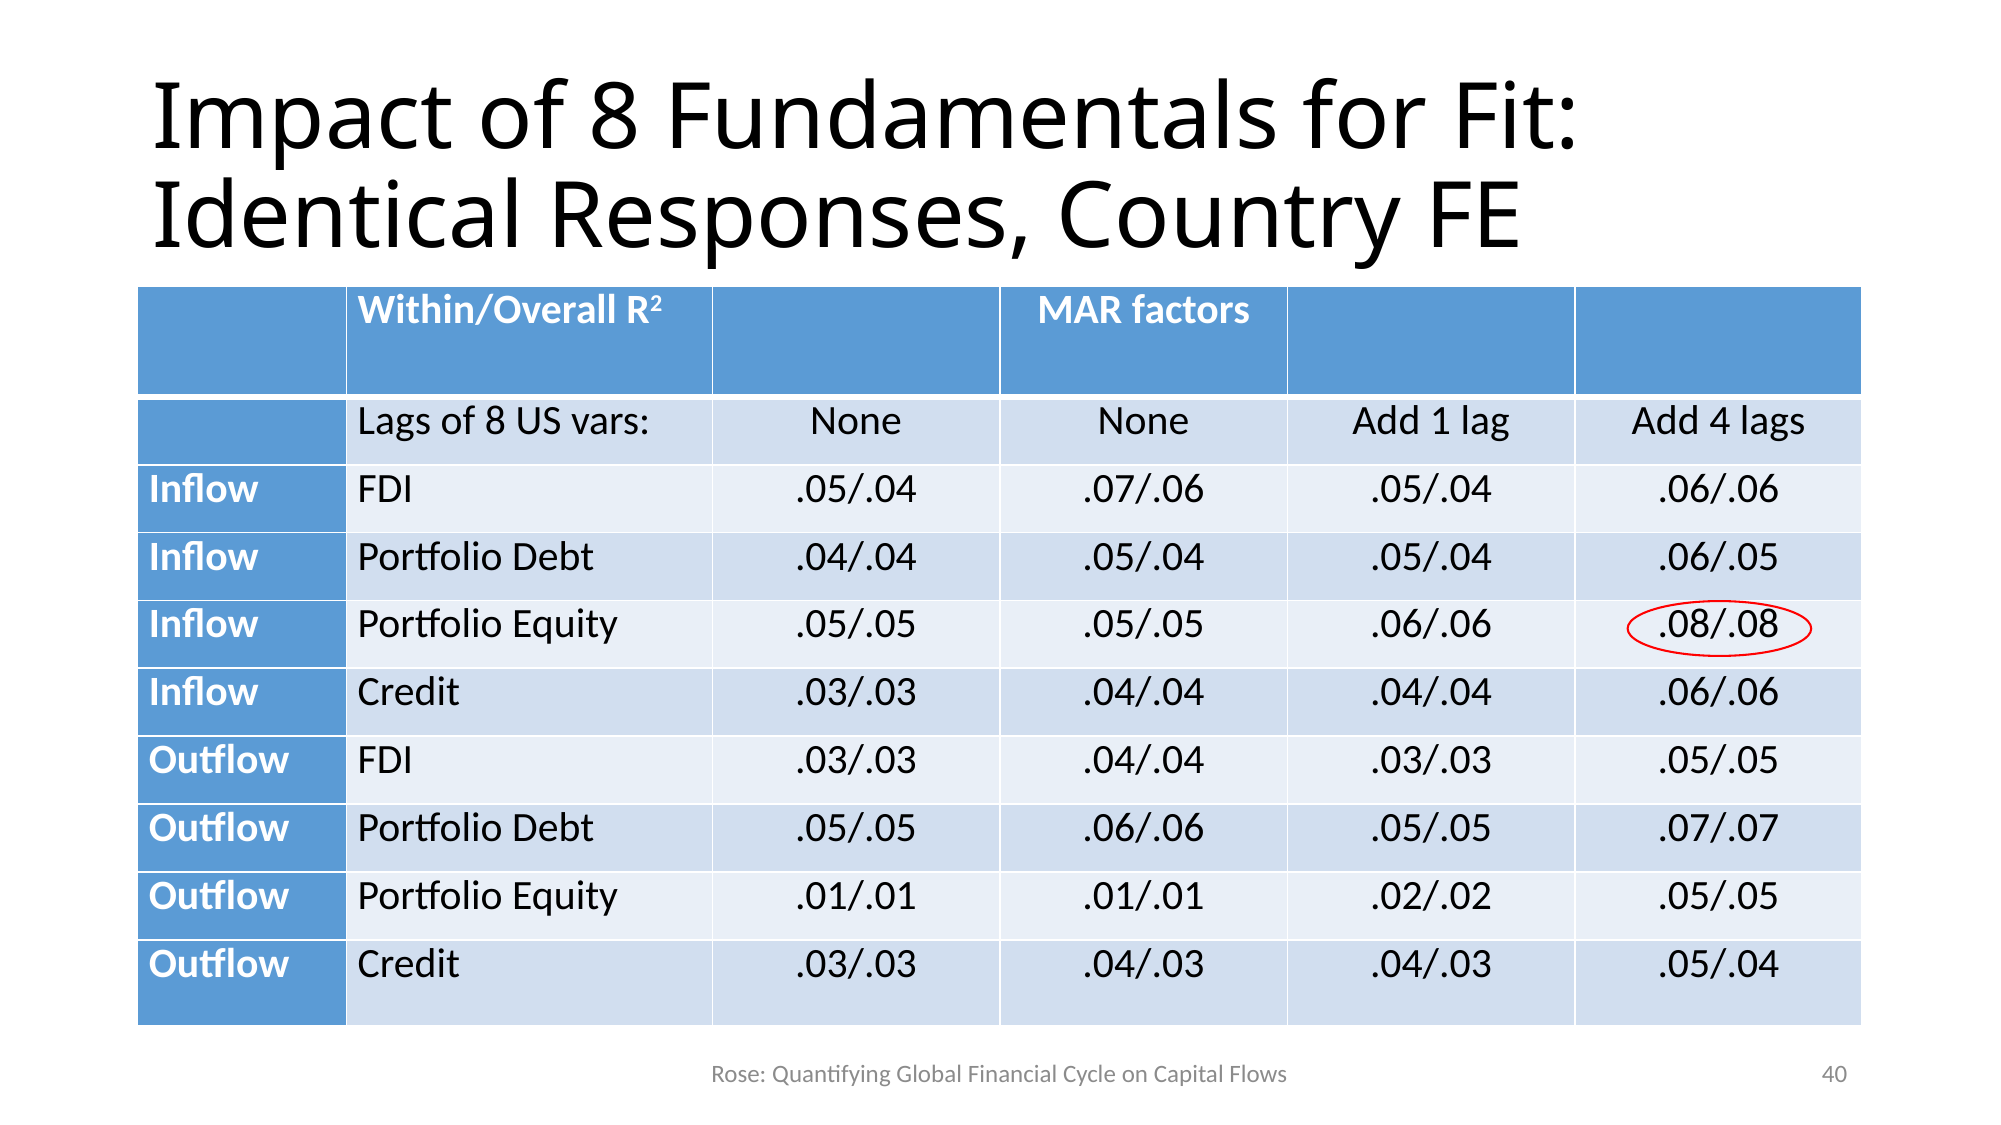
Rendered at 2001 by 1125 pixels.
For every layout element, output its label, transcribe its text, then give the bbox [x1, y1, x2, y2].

table_cell .04/.04 [713, 533, 999, 600]
table_header [1288, 287, 1574, 394]
table_cell Inflow [138, 533, 346, 600]
table_cell .01/.01 [1001, 873, 1287, 939]
table_cell Portfolio Equity [347, 873, 712, 939]
table_cell Portfolio Debt [347, 805, 712, 871]
table_cell Portfolio Equity [347, 601, 712, 667]
table_cell .04/.03 [1288, 941, 1574, 1025]
table_header Within/Overall R2 [347, 287, 712, 394]
table_cell .04/.04 [1001, 737, 1287, 803]
table_cell Add 4 lags [1576, 400, 1861, 464]
table_cell .04/.04 [1288, 669, 1574, 735]
table_cell .05/.05 [713, 601, 999, 667]
table_cell .05/.04 [1288, 533, 1574, 600]
table_cell .05/.05 [1576, 737, 1861, 803]
table_cell .03/.03 [1288, 737, 1574, 803]
table_cell .05/.04 [1288, 466, 1574, 532]
table_cell .01/.01 [713, 873, 999, 939]
table_cell None [713, 400, 999, 464]
title Impact of 8 Fundamentals for Fit: Identical Responses, Country FE [137, 59, 1863, 278]
table_header [1576, 287, 1861, 394]
table_cell None [1001, 400, 1287, 464]
table_cell Credit [347, 669, 712, 735]
table_header [713, 287, 999, 394]
table_cell Inflow [138, 669, 346, 735]
table_cell Outflow [138, 805, 346, 871]
table_header [138, 287, 346, 394]
table_cell .07/.07 [1576, 805, 1861, 871]
text_box [1626, 600, 1813, 657]
table_cell .06/.05 [1576, 533, 1861, 600]
table_cell Credit [347, 941, 712, 1025]
table_cell .06/.06 [1576, 669, 1861, 735]
table_cell .05/.05 [1576, 873, 1861, 939]
table_cell .05/.05 [1288, 805, 1574, 871]
table_cell Add 1 lag [1288, 400, 1574, 464]
table_cell .03/.03 [713, 669, 999, 735]
table_cell .06/.06 [1288, 601, 1574, 667]
table_cell Outflow [138, 873, 346, 939]
table_cell .03/.03 [713, 941, 999, 1025]
table_cell .05/.05 [713, 805, 999, 871]
table_cell .04/.04 [1001, 669, 1287, 735]
table_cell [138, 400, 346, 464]
table_cell .04/.03 [1001, 941, 1287, 1025]
table_header MAR factors [1001, 287, 1287, 394]
table_cell Portfolio Debt [347, 533, 712, 600]
table_cell Outflow [138, 941, 346, 1025]
table_cell .03/.03 [713, 737, 999, 803]
table_cell .05/.04 [713, 466, 999, 532]
table_cell Inflow [138, 466, 346, 532]
table_cell .05/.04 [1576, 941, 1861, 1025]
table_cell Inflow [138, 601, 346, 667]
table_cell .08/.08 [1576, 601, 1861, 667]
table_cell FDI [347, 737, 712, 803]
table_cell Outflow [138, 737, 346, 803]
table_cell FDI [347, 466, 712, 532]
table_cell .02/.02 [1288, 873, 1574, 939]
table_cell .06/.06 [1001, 805, 1287, 871]
table_cell .07/.06 [1001, 466, 1287, 532]
table_cell Lags of 8 US vars: [347, 400, 712, 464]
footer Rose: Quantifying Global Financial Cycle on Capital Flows [662, 1042, 1338, 1103]
table_cell .06/.06 [1576, 466, 1861, 532]
table_cell .05/.05 [1001, 601, 1287, 667]
table_cell .05/.04 [1001, 533, 1287, 600]
slide_number 40 [1412, 1042, 1863, 1103]
